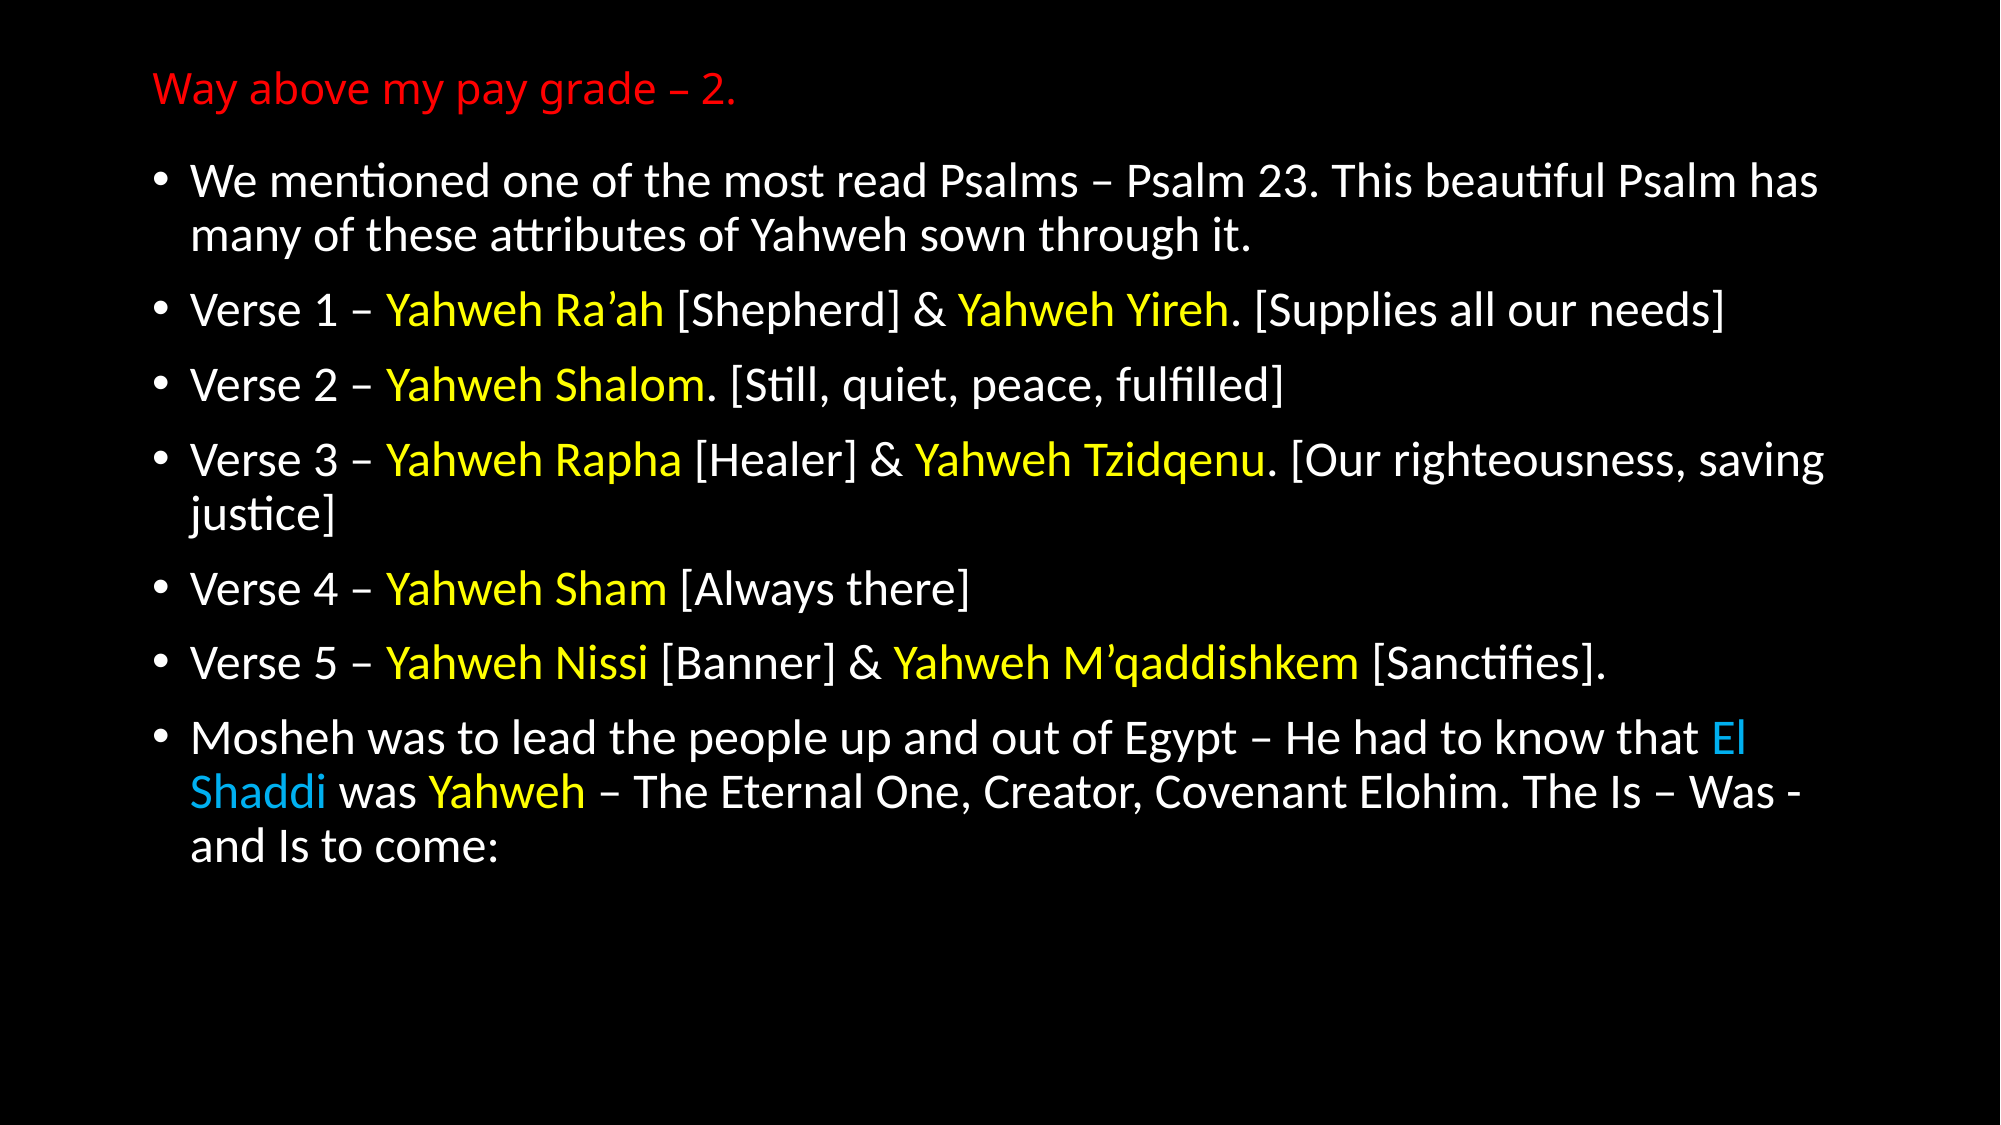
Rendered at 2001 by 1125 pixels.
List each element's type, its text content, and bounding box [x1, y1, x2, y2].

title Way above my pay grade – 2. [137, 59, 1863, 123]
list We mentioned one of the most read Psalms – Psalm 23. This beautiful Psalm has many of these attributes of Yahweh sown through it. Verse 1 – Yahweh Ra’ah [Shepherd] & Yahweh Yireh. [Supplies all our needs] Verse 2 – Yahweh Shalom. [Still, quiet, peace, fulfilled] Verse 3 – Yahweh Rapha [Healer] & Yahweh Tzidqenu. [Our righteousness, saving justice] Verse 4 – Yahweh Sham [Always there] Verse 5 – Yahweh Nissi [Banner] & Yahweh M’qaddishkem [Sanctifies]. Mosheh was to lead the people up and out of Egypt – He had to know that El Shaddi was Yahweh – The Eternal One, Creator, Covenant Elohim. The Is – Was - and Is to come: [137, 147, 1863, 1014]
